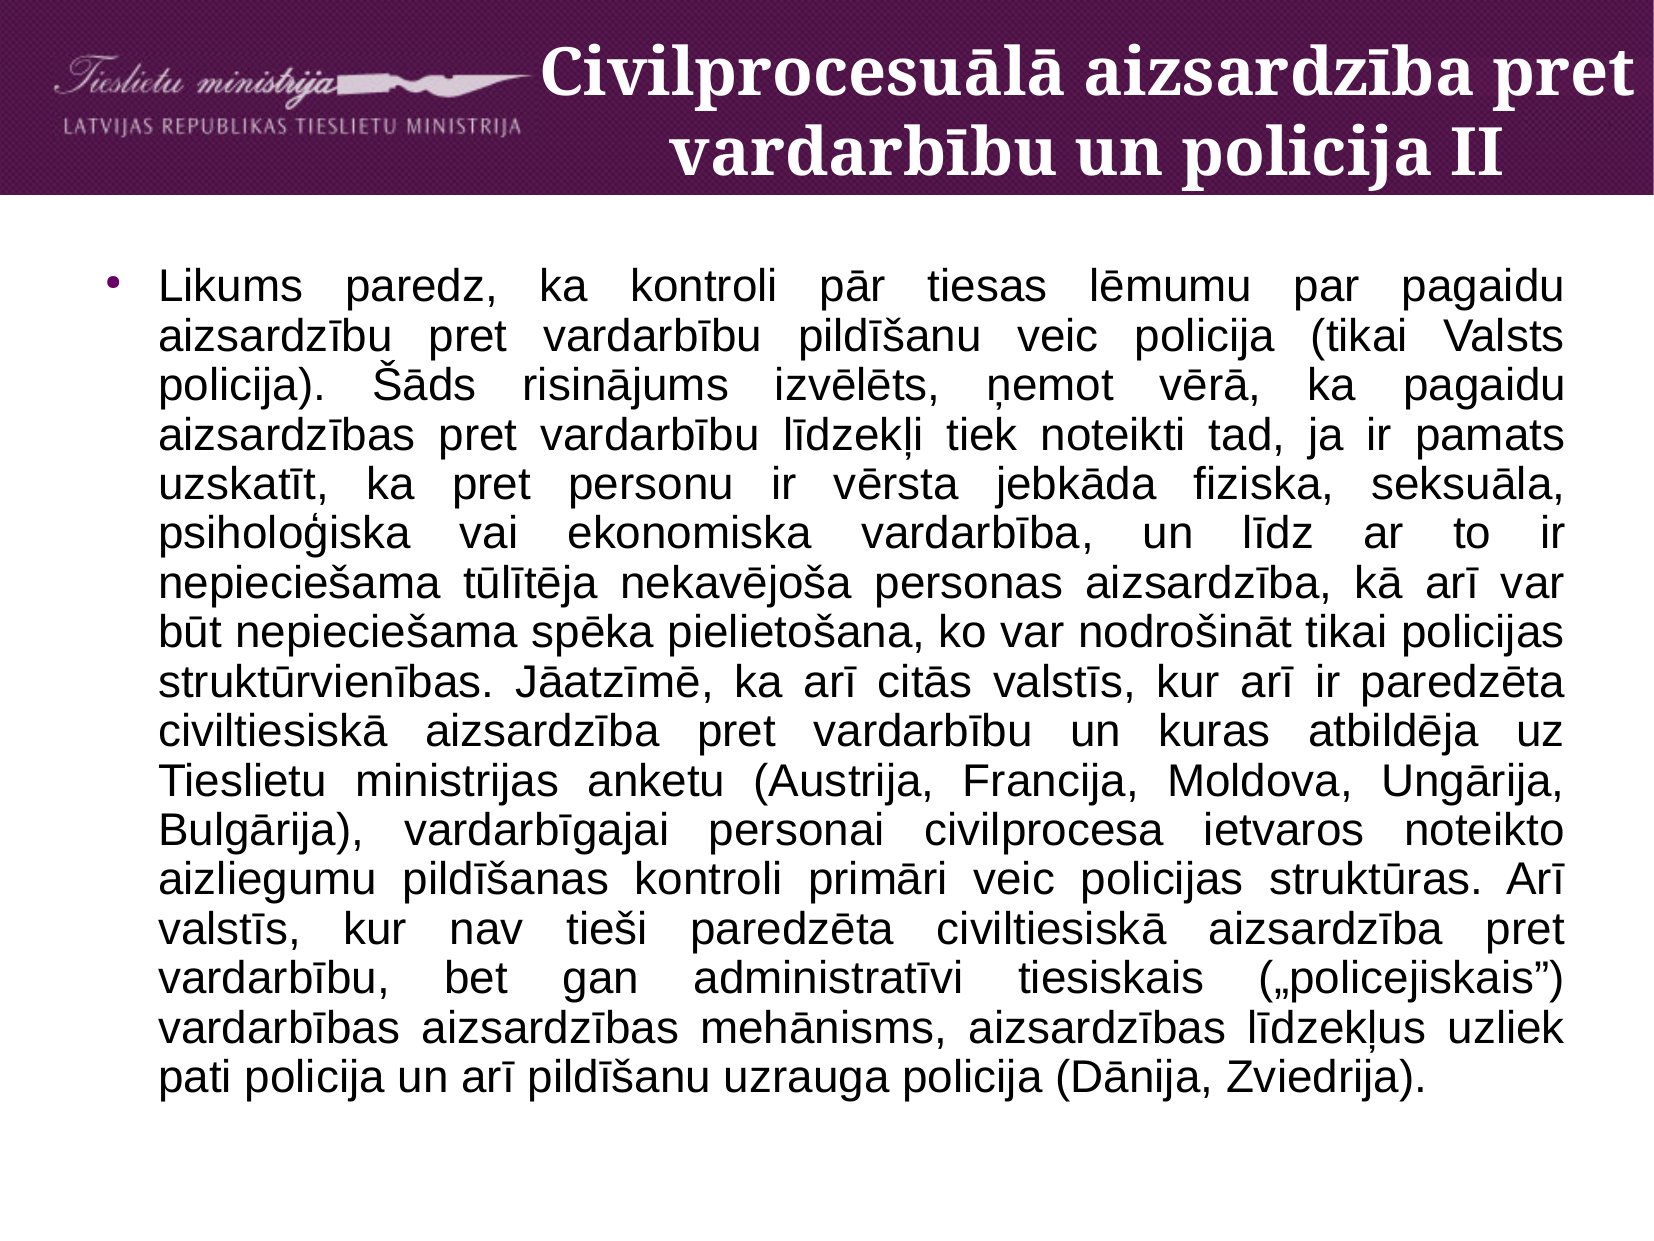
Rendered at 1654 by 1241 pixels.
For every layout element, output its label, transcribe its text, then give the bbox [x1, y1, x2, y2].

title Civilprocesuālā aizsardzība pret vardarbību un policija II [519, 5, 1654, 213]
picture [0, 0, 1654, 195]
list Likums paredz, ka kontroli pār tiesas lēmumu par pagaidu aizsardzību pret vardarbību pildīšanu veic policija (tikai Valsts policija). Šāds risinājums izvēlēts, ņemot vērā, ka pagaidu aizsardzības pret vardarbību līdzekļi tiek noteikti tad, ja ir pamats uzskatīt, ka pret personu ir vērsta jebkāda fiziska, seksuāla, psiholoģiska vai ekonomiska vardarbība, un līdz ar to ir nepieciešama tūlītēja nekavējoša personas aizsardzība, kā arī var būt nepieciešama spēka pielietošana, ko var nodrošināt tikai policijas struktūrvienības. Jāatzīmē, ka arī citās valstīs, kur arī ir paredzēta civiltiesiskā aizsardzība pret vardarbību un kuras atbildēja uz Tieslietu ministrijas anketu (Austrija, Francija, Moldova, Ungārija, Bulgārija), vardarbīgajai personai civilprocesa ietvaros noteikto aizliegumu pildīšanas kontroli primāri veic policijas struktūras. Arī valstīs, kur nav tieši paredzēta civiltiesiskā aizsardzība pret vardarbību, bet gan administratīvi tiesiskais („policejiskais”) vardarbības aizsardzības mehānisms, aizsardzības līdzekļus uzliek pati policija un arī pildīšanu uzrauga policija (Dānija, Zviedrija). [70, 253, 1583, 1152]
